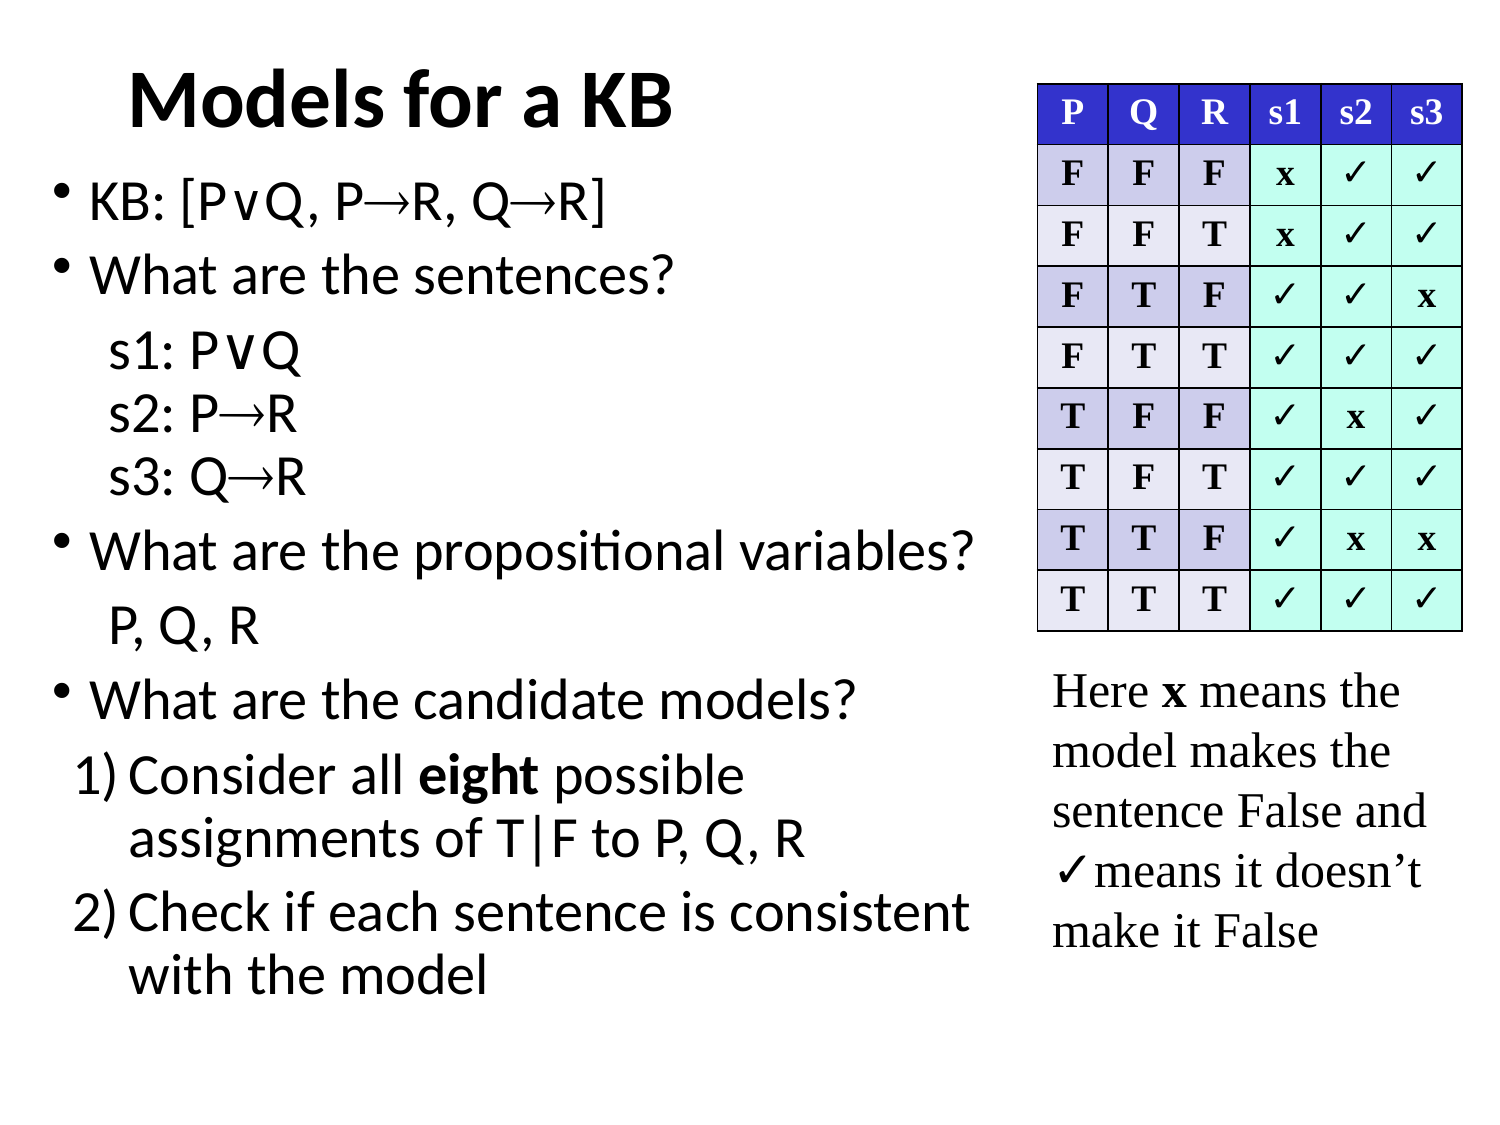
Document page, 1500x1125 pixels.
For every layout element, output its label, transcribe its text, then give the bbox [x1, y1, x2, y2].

table_cell T [1180, 206, 1249, 265]
table_cell ✓ [1392, 206, 1461, 265]
list KB: [P∨Q, PR, QR] What are the sentences? s1: P∨Q s2: PR s3: QR What are the propositional variables? P, Q, R What are the candidate models? Consider all eight possible assignments of T|F to P, Q, R Check if each sentence is consistent with the model [37, 162, 1013, 1100]
table_cell T [1038, 389, 1107, 448]
table_cell ✓ [1392, 571, 1461, 630]
table_header R [1180, 85, 1249, 144]
table_cell ✓ [1251, 389, 1320, 448]
table_cell F [1180, 145, 1249, 205]
table_cell x [1392, 267, 1461, 326]
title Models for a KB [112, 0, 1388, 188]
table_cell ✓ [1322, 206, 1391, 265]
table_cell ✓ [1392, 328, 1461, 387]
table_cell ✓ [1322, 145, 1391, 205]
table_cell F [1180, 389, 1249, 448]
table_cell ✓ [1392, 450, 1461, 509]
table_cell T [1109, 571, 1178, 630]
table_cell F [1109, 145, 1178, 205]
table_cell T [1180, 571, 1249, 630]
table_cell ✓ [1251, 328, 1320, 387]
table_cell ✓ [1392, 389, 1461, 448]
table_cell x [1251, 206, 1320, 265]
table_cell T [1109, 267, 1178, 326]
table_header s1 [1251, 85, 1320, 144]
table_cell ✓ [1392, 145, 1461, 205]
table_cell F [1109, 450, 1178, 509]
table_cell F [1038, 206, 1107, 265]
table_header Q [1109, 85, 1178, 144]
table_cell F [1109, 206, 1178, 265]
text_box Here x means the model makes the sentence False and ✓means it doesn’t make it False [1037, 649, 1500, 965]
table_cell F [1109, 389, 1178, 448]
table_cell F [1180, 267, 1249, 326]
table_cell ✓ [1322, 571, 1391, 630]
table_cell ✓ [1251, 510, 1320, 569]
table_cell x [1251, 145, 1320, 205]
table_cell x [1322, 510, 1391, 569]
table_cell x [1392, 510, 1461, 569]
table_cell T [1109, 510, 1178, 569]
table_cell T [1038, 510, 1107, 569]
table_header s3 [1392, 85, 1461, 144]
table_cell ✓ [1251, 571, 1320, 630]
table_cell T [1180, 450, 1249, 509]
table_cell ✓ [1322, 450, 1391, 509]
table_cell ✓ [1322, 328, 1391, 387]
table_cell x [1322, 389, 1391, 448]
table_cell ✓ [1322, 267, 1391, 326]
table_header s2 [1322, 85, 1391, 144]
table_cell T [1038, 571, 1107, 630]
table_cell F [1038, 145, 1107, 205]
table_cell T [1109, 328, 1178, 387]
table_cell T [1038, 450, 1107, 509]
table_header P [1038, 85, 1107, 144]
table_cell F [1180, 510, 1249, 569]
table_cell F [1038, 267, 1107, 326]
table_cell T [1180, 328, 1249, 387]
table_cell F [1038, 328, 1107, 387]
table_cell ✓ [1251, 450, 1320, 509]
table_cell ✓ [1251, 267, 1320, 326]
